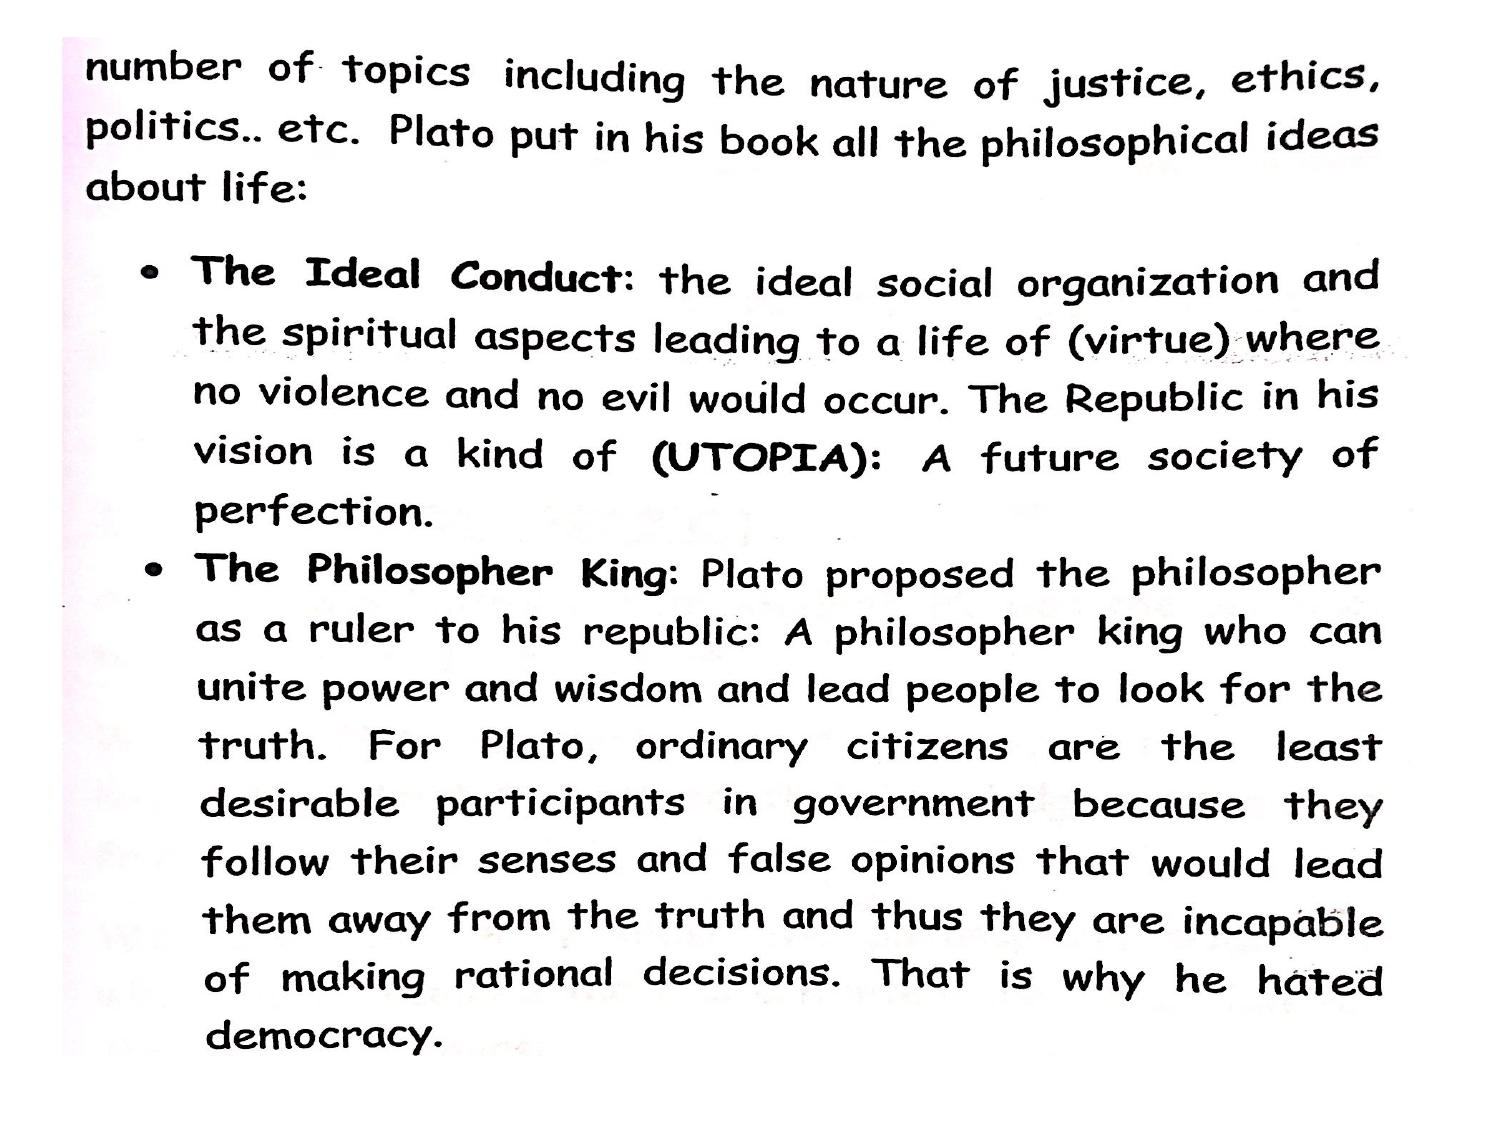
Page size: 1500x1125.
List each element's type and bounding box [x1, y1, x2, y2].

picture [62, 37, 1413, 1057]
